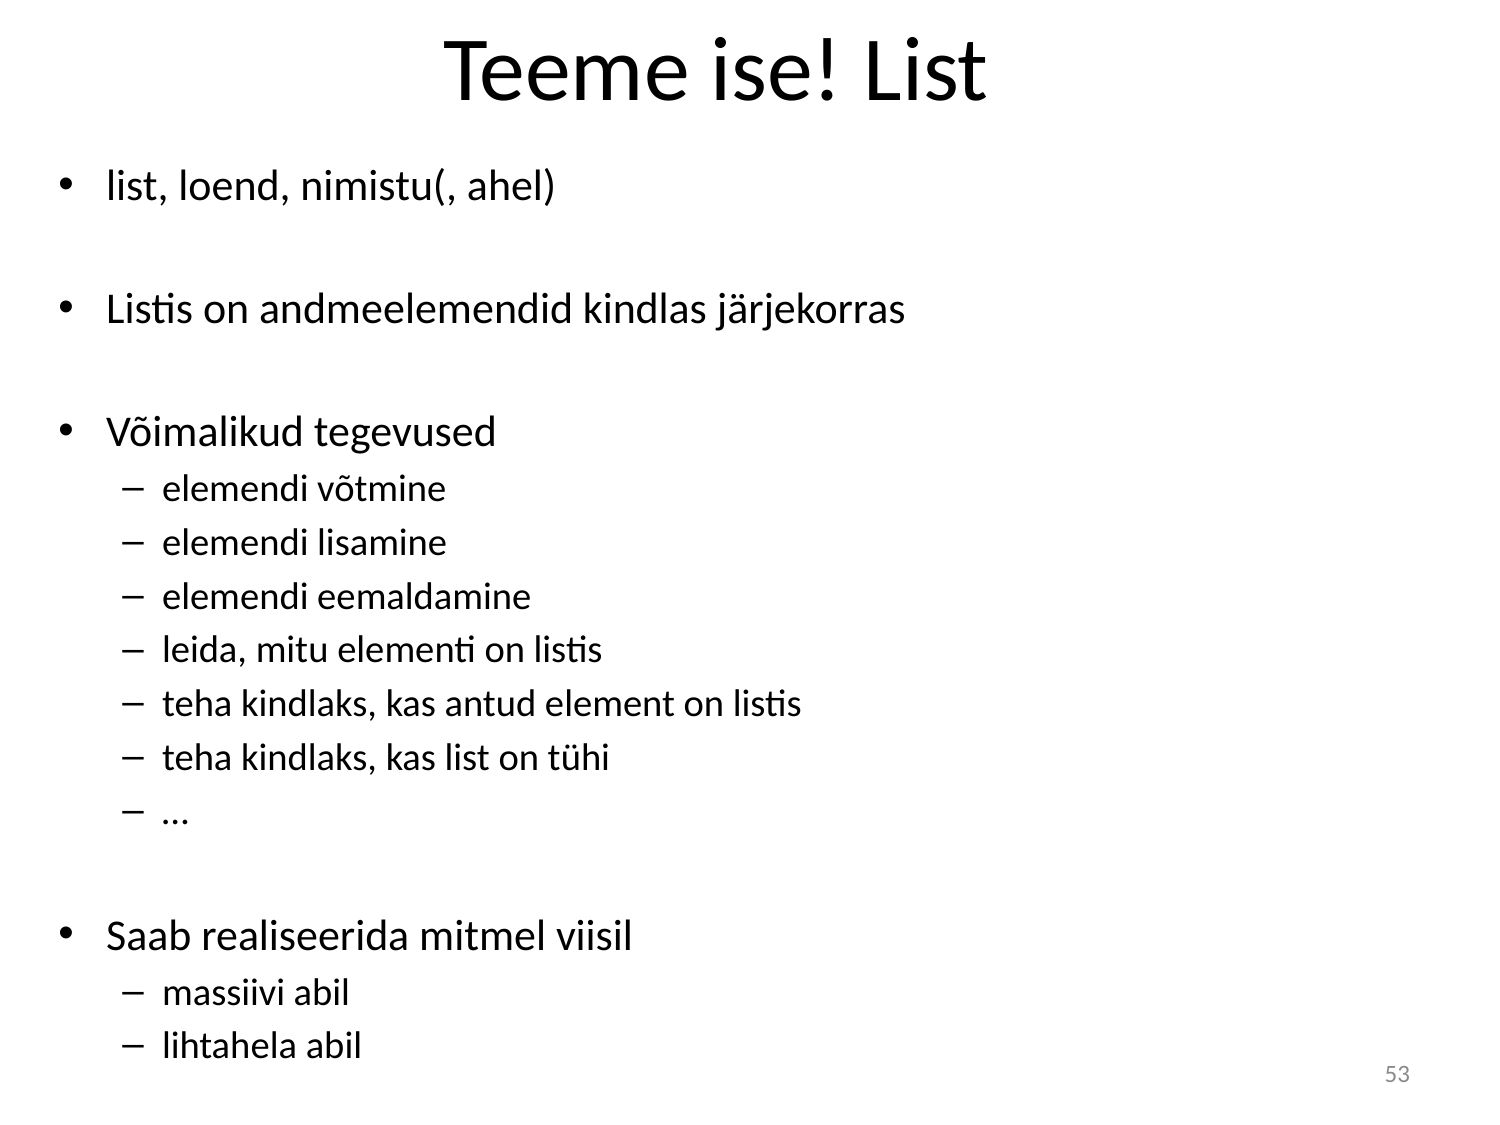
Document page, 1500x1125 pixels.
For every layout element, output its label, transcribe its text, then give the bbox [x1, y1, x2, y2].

title Teeme ise! List [41, 0, 1392, 128]
list list, loend, nimistu(, ahel) Listis on andmeelemendid kindlas järjekorras Võimalikud tegevused elemendi võtmine elemendi lisamine elemendi eemaldamine leida, mitu elementi on listis teha kindlaks, kas antud element on listis teha kindlaks, kas list on tühi … Saab realiseerida mitmel viisil massiivi abil lihtahela abil [43, 149, 1426, 1083]
slide_number 53 [1074, 1042, 1425, 1103]
